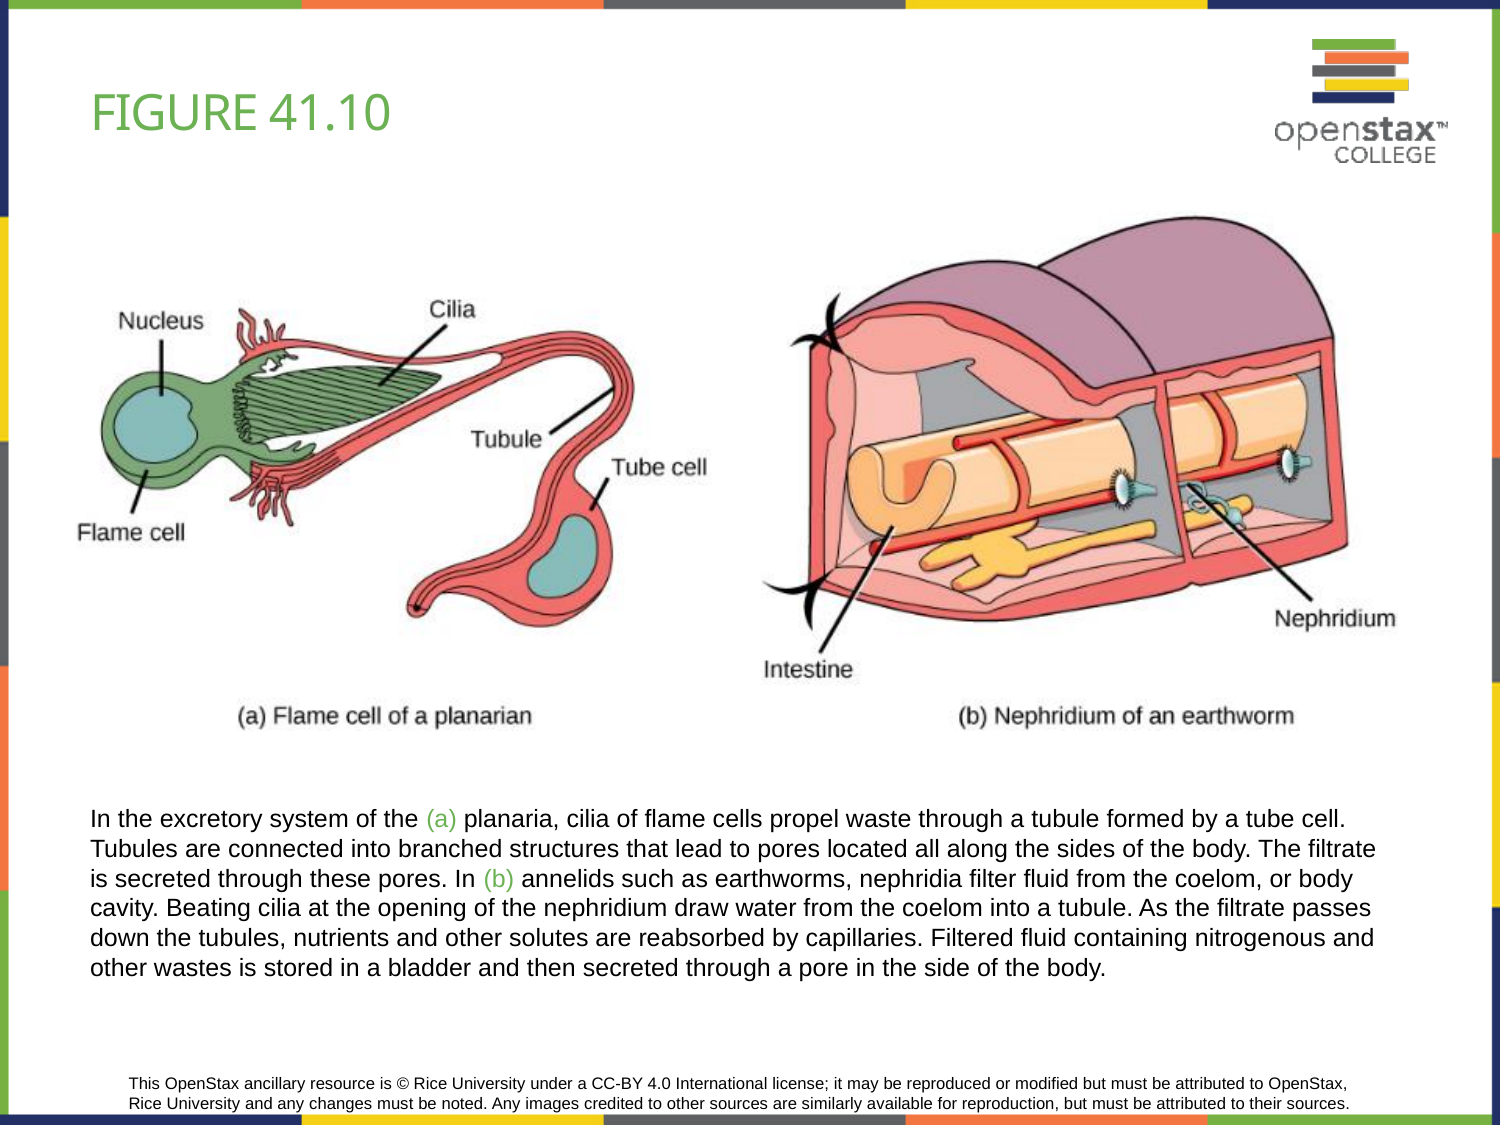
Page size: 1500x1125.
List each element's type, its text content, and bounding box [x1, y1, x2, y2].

list In the excretory system of the (a) planaria, cilia of flame cells propel waste through a tubule formed by a tube cell. Tubules are connected into branched structures that lead to pores located all along the sides of the body. The filtrate is secreted through these pores. In (b) annelids such as earthworms, nephridia filter fluid from the coelom, or body cavity. Beating cilia at the opening of the nephridium draw water from the coelom into a tubule. As the filtrate passes down the tubules, nutrients and other solutes are reabsorbed by capillaries. Filtered fluid containing nitrogenous and other wastes is stored in a bladder and then secreted through a pore in the side of the body. [75, 794, 1398, 986]
footer This OpenStax ancillary resource is © Rice University under a CC-BY 4.0 International license; it may be reproduced or modified but must be attributed to OpenStax, Rice University and any changes must be noted. Any images credited to other sources are similarly available for reproduction, but must be attributed to their sources. [113, 1065, 1398, 1112]
title Figure 41.10 [75, 39, 1274, 148]
picture [0, 0, 1500, 1125]
